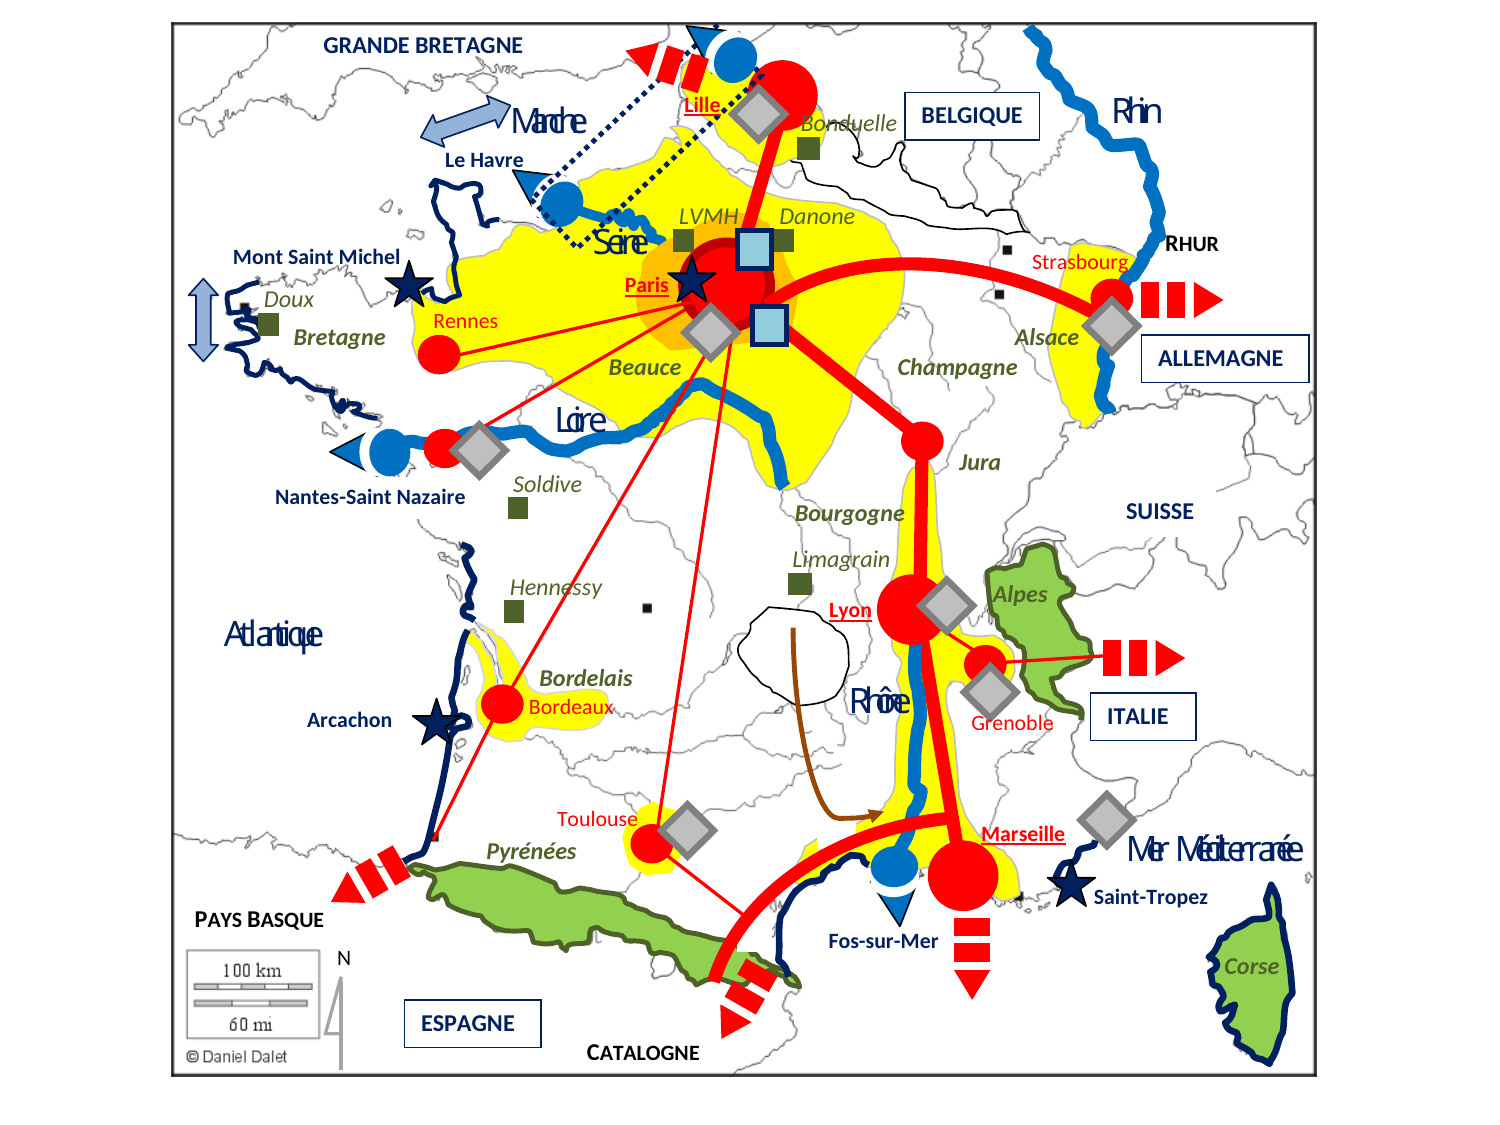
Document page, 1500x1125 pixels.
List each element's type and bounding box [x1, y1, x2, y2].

text_box [163, 21, 1337, 1104]
